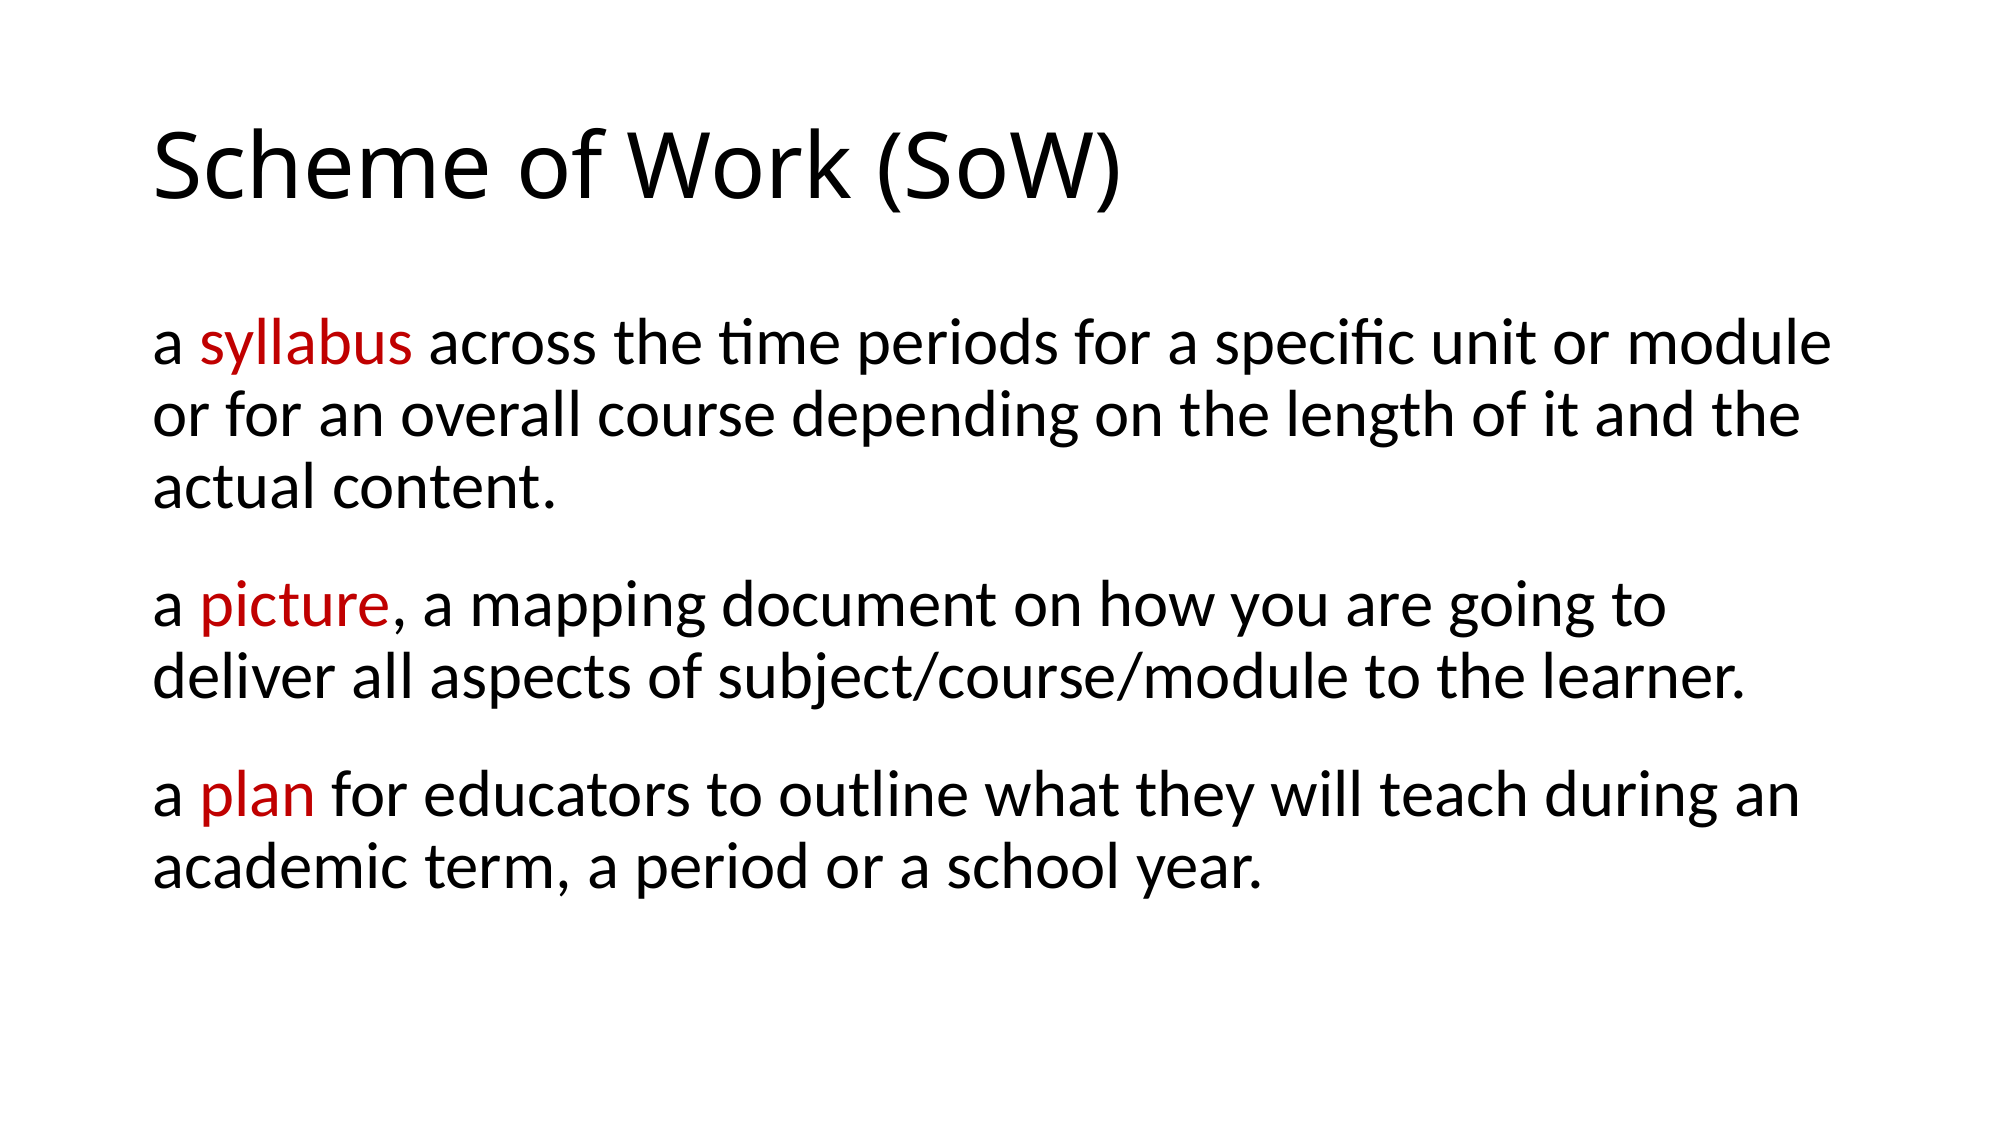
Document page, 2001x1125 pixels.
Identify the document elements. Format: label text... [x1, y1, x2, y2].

title Scheme of Work (SoW) [137, 59, 1863, 278]
list a syllabus across the time periods for a specific unit or module or for an overall course depending on the length of it and the actual content. a picture, a mapping document on how you are going to deliver all aspects of subject/course/module to the learner. a plan for educators to outline what they will teach during an academic term, a period or a school year. [137, 299, 1863, 1014]
